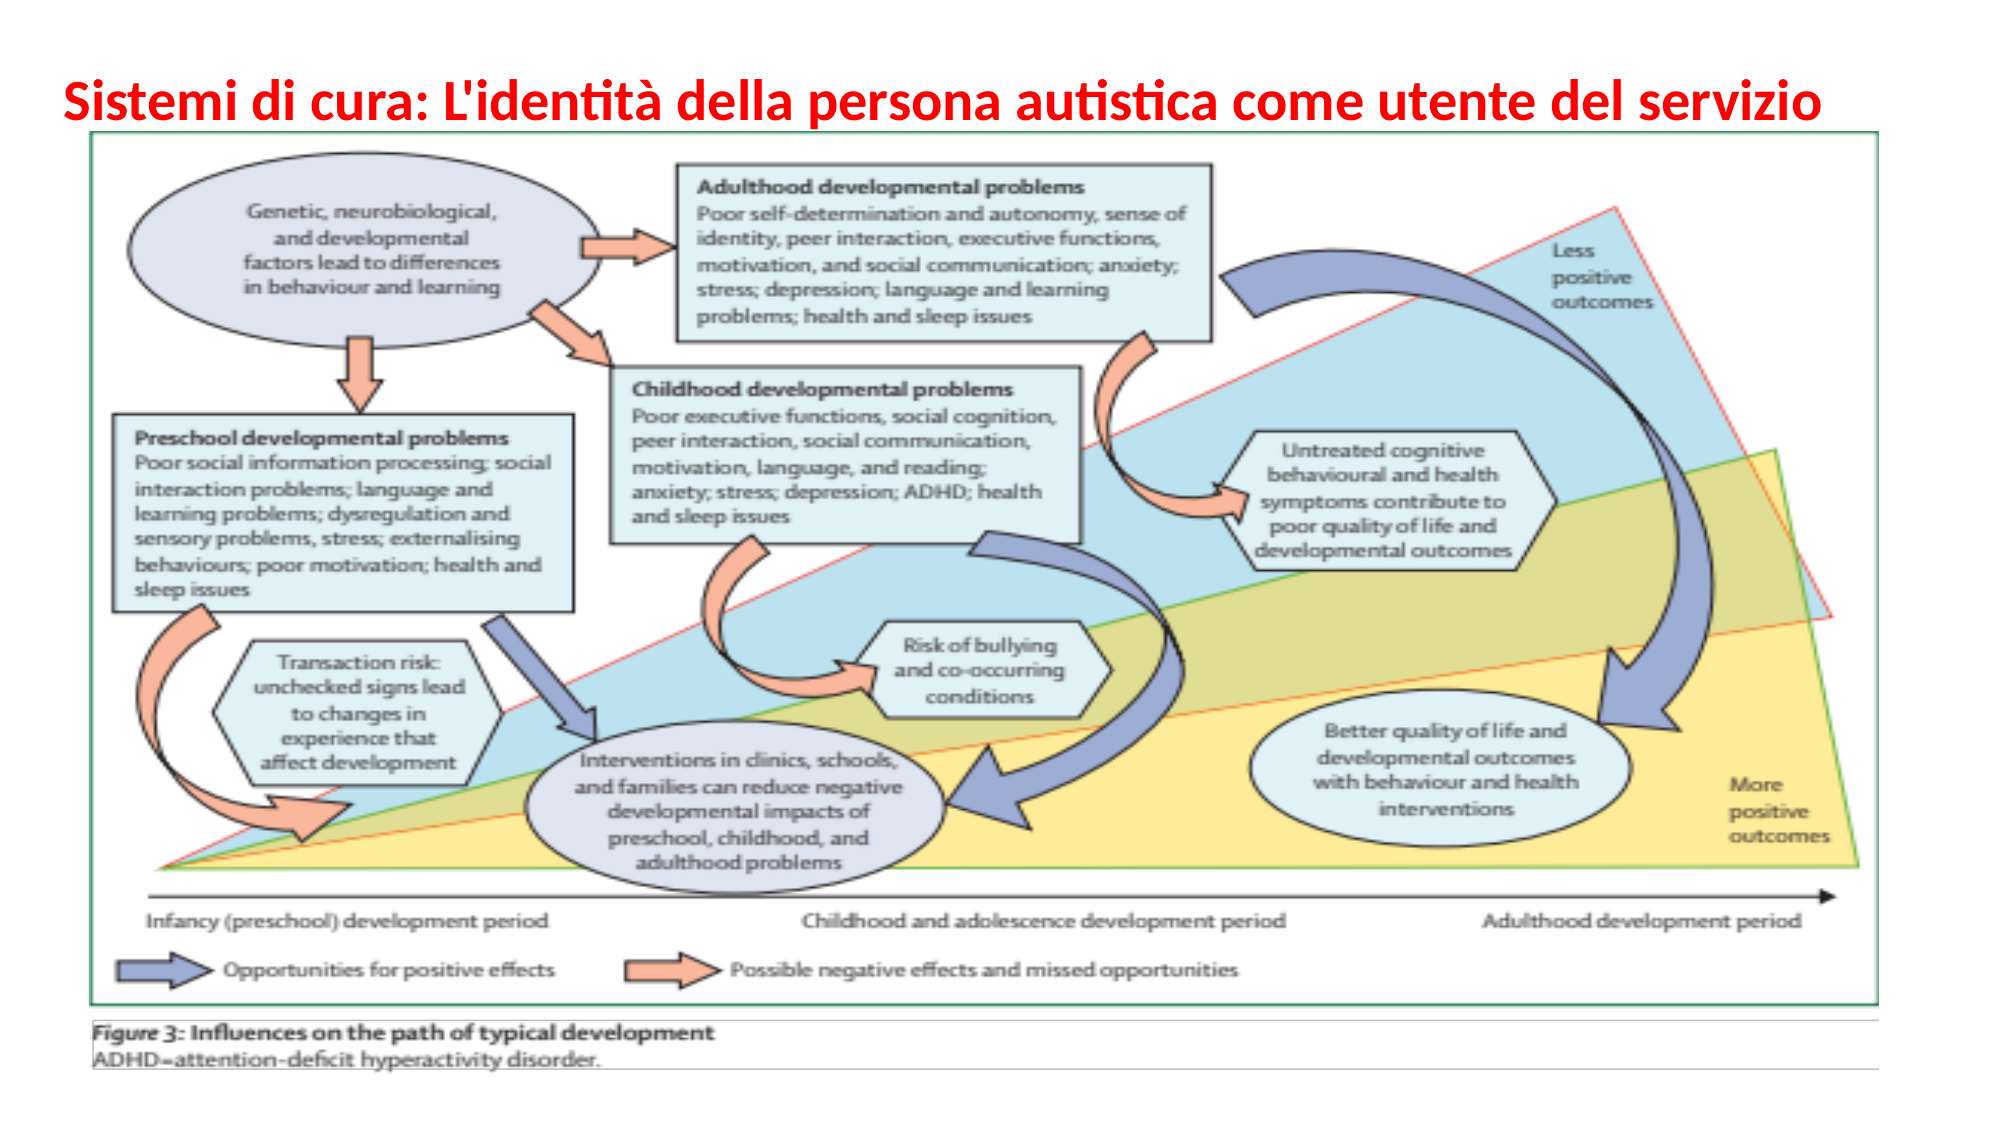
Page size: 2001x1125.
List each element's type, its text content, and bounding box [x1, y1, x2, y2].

picture [88, 131, 1879, 1082]
list Sistemi di cura: L'identità della persona autistica come utente del servizio [48, 62, 1948, 1014]
